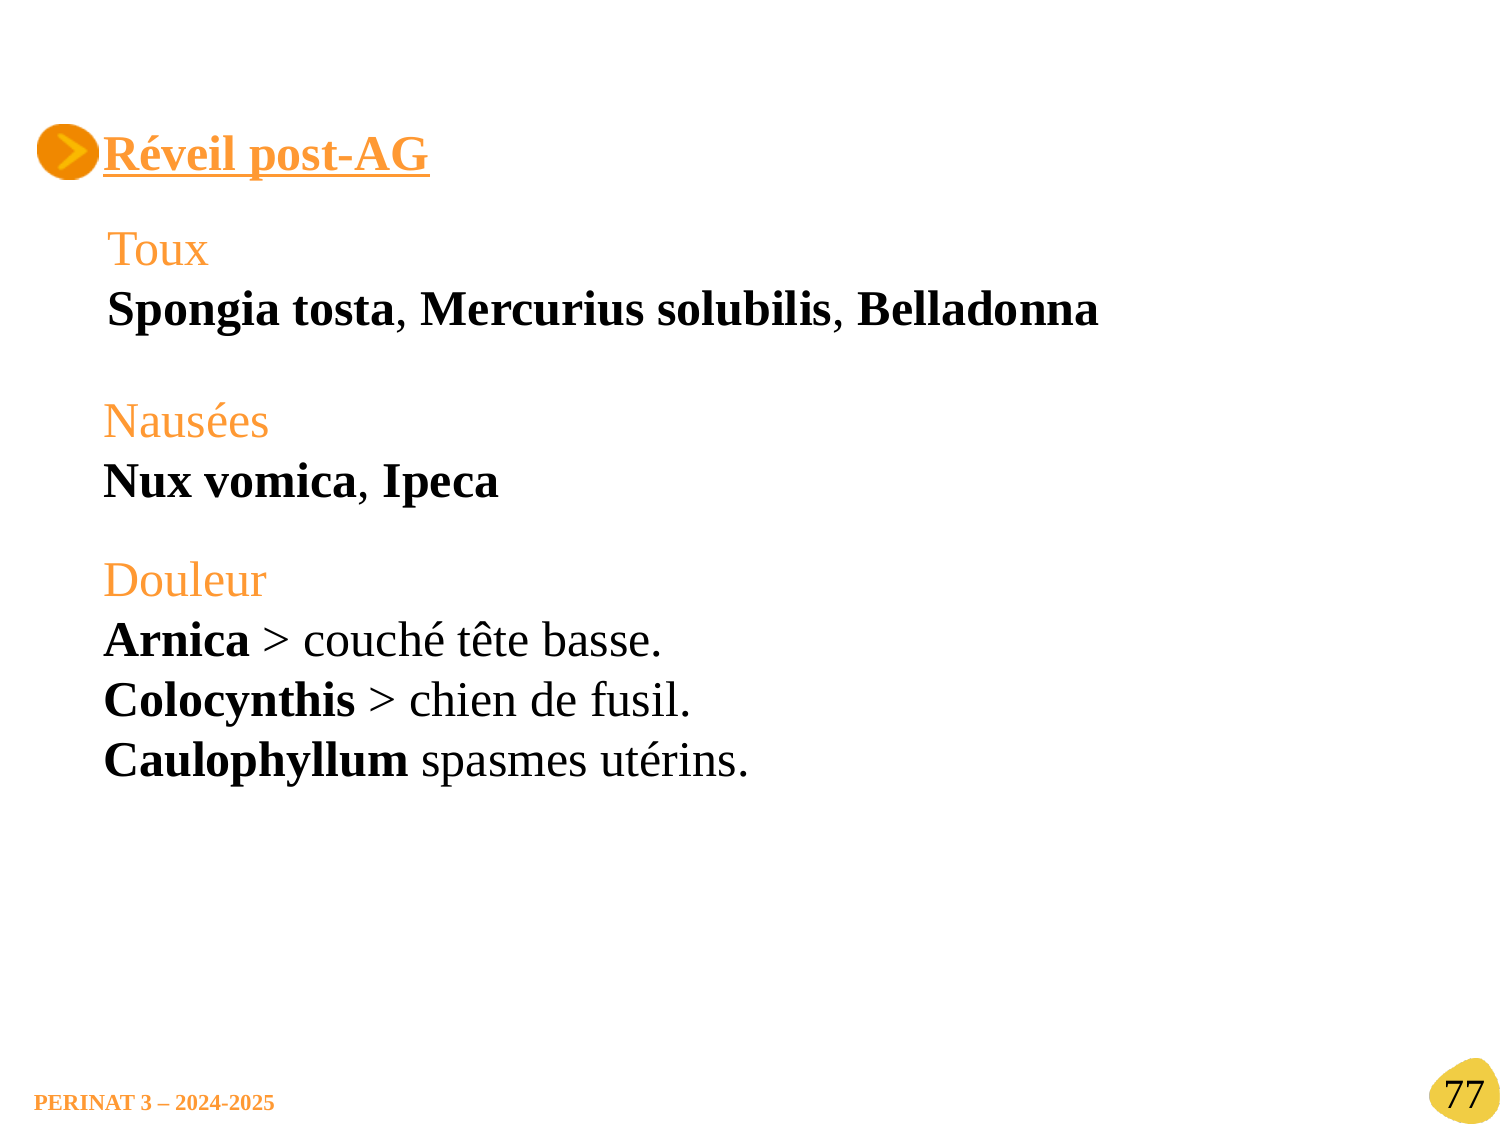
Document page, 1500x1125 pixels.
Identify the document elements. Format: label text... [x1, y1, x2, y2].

text_box Réveil post-AG [88, 113, 445, 189]
text_box Nausées Nux vomica, Ipeca [88, 379, 515, 515]
picture [36, 124, 99, 180]
text_box Toux Spongia tosta, Mercurius solubilis, Belladonna [93, 207, 1115, 343]
picture [1423, 1057, 1500, 1125]
text_box Douleur Arnica > couché tête basse. Colocynthis > chien de fusil. Caulophyllum spasmes utérins. [88, 538, 1200, 794]
